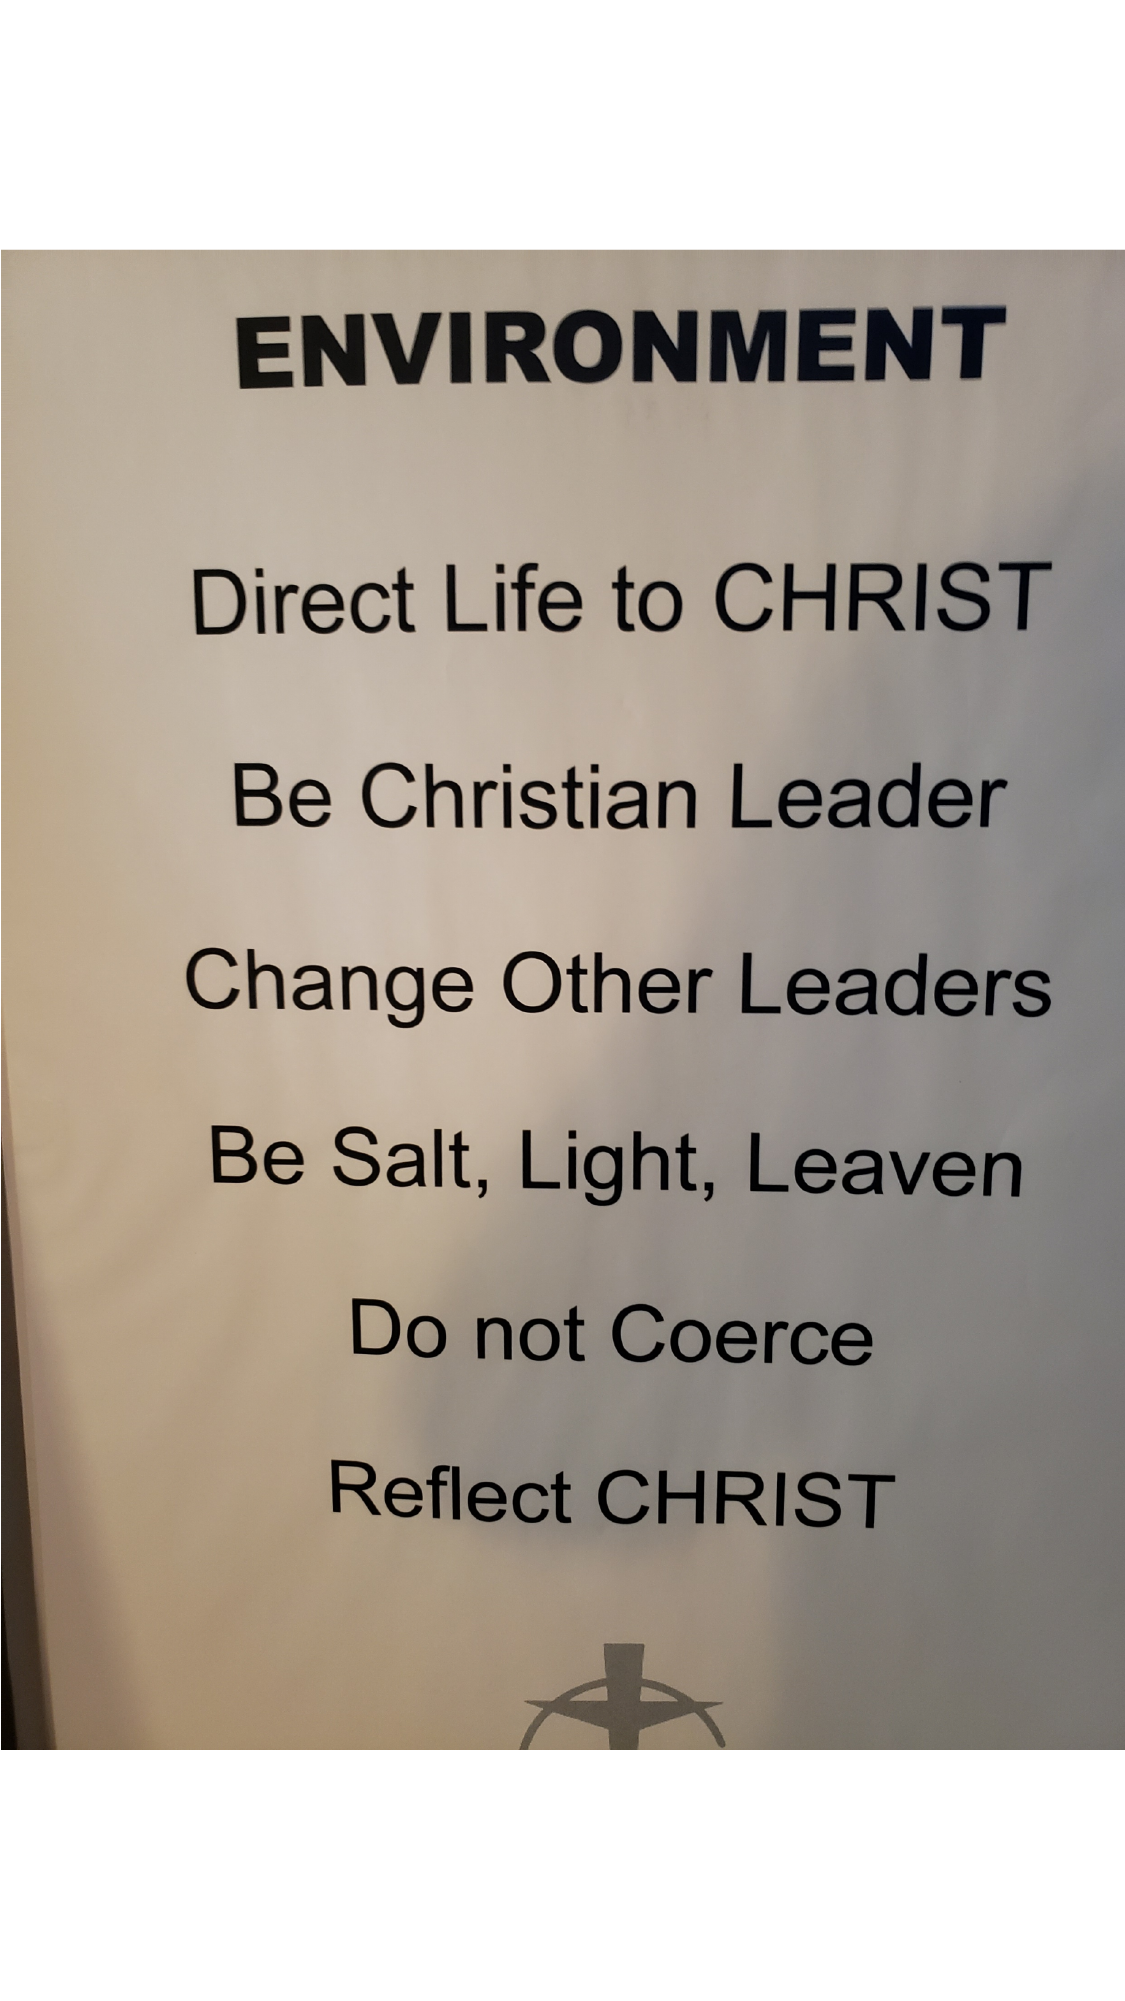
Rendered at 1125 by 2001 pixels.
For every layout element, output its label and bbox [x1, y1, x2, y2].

picture [0, 251, 1125, 1748]
